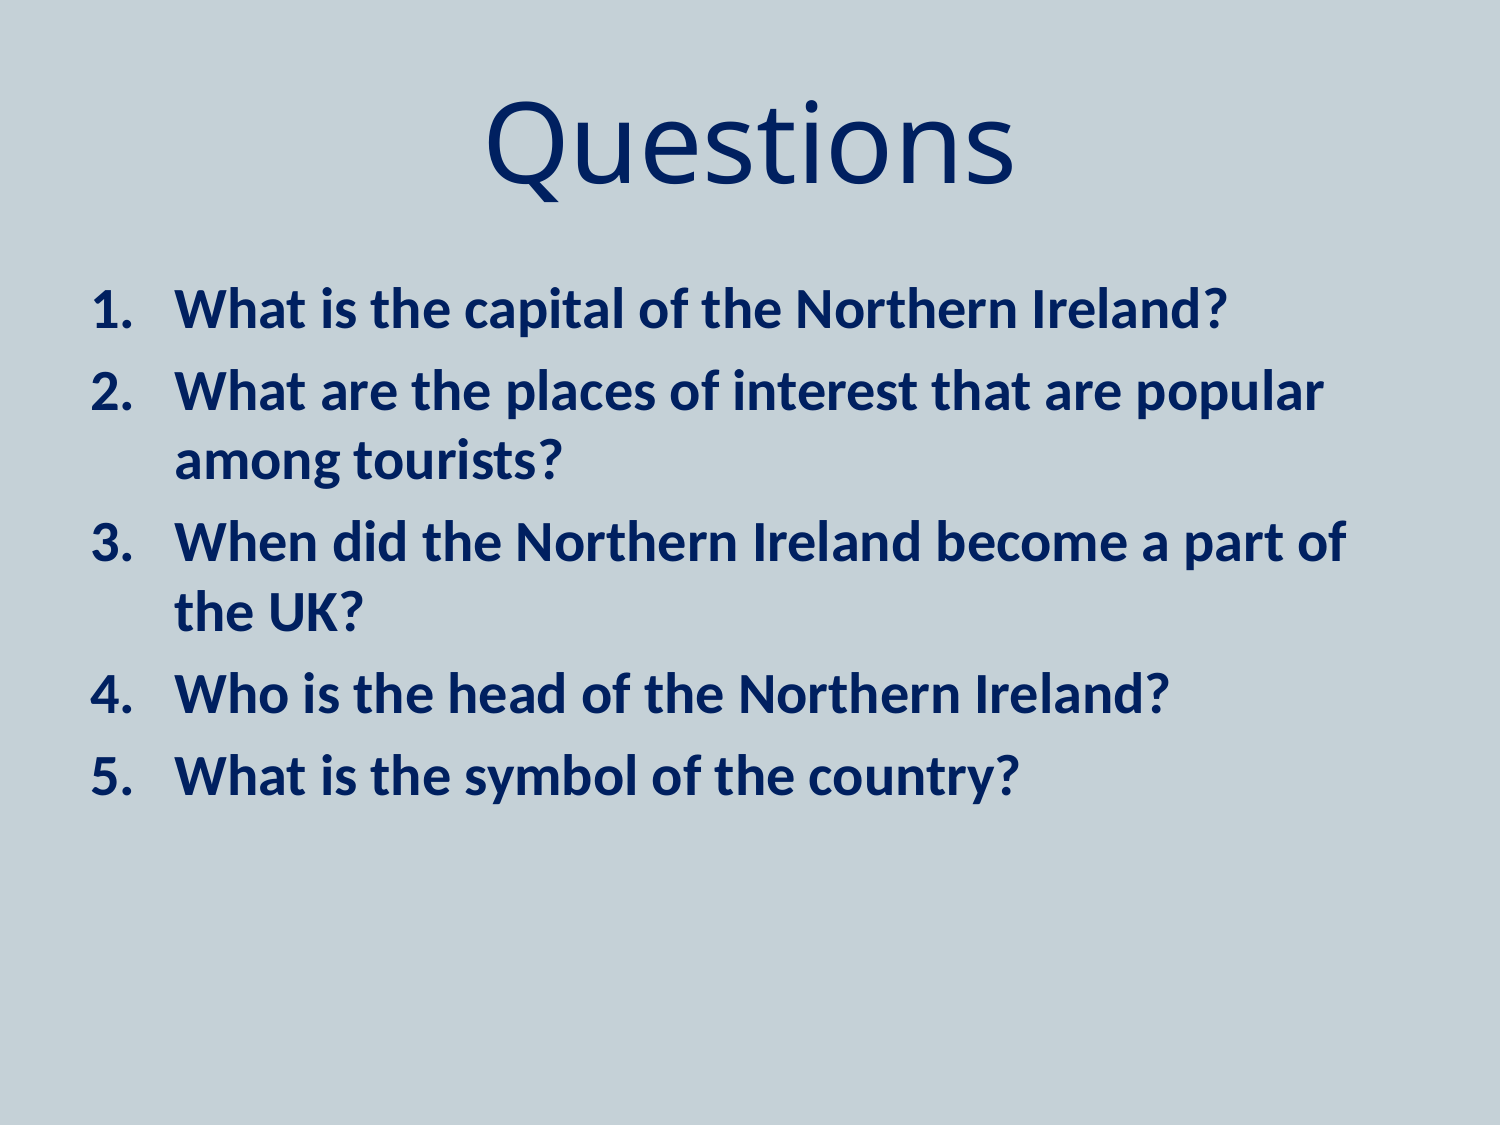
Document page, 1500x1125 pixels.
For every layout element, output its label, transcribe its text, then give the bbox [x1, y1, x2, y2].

list What is the capital of the Northern Ireland? What are the places of interest that are popular among tourists? When did the Northern Ireland become a part of the UK? Who is the head of the Northern Ireland? What is the symbol of the country? [75, 262, 1425, 1005]
title Questions [75, 45, 1425, 233]
